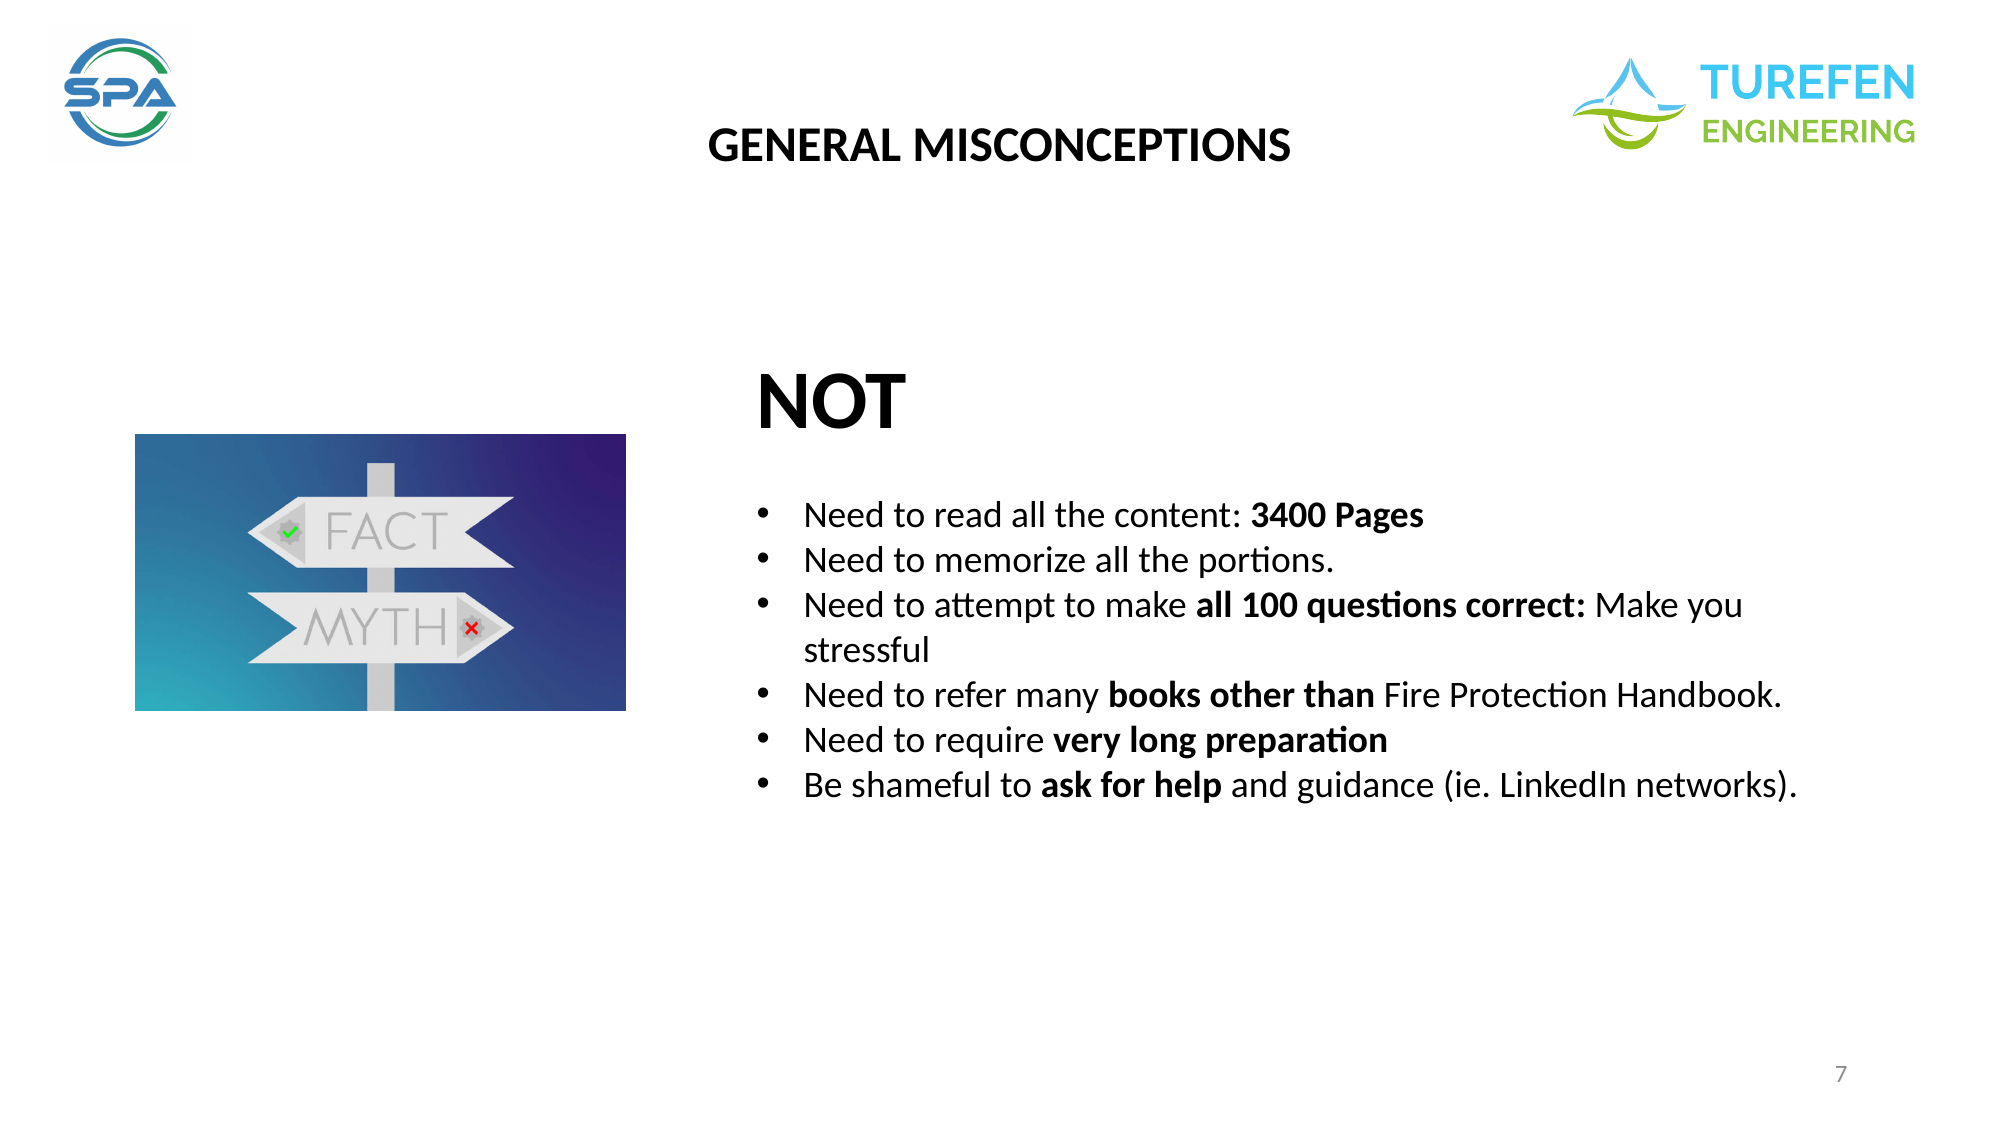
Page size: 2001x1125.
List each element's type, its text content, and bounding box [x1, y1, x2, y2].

picture [47, 25, 192, 162]
slide_number 7 [1412, 1042, 1863, 1103]
picture [1572, 57, 1917, 150]
text_box NOT Need to read all the content: 3400 Pages Need to memorize all the portions. Need to attempt to make all 100 questions correct: Make you stressful Need to refer many books other than Fire Protection Handbook. Need to require very long preparation Be shameful to ask for help and guidance (ie. LinkedIn networks). [741, 337, 1845, 813]
text_box GENERAL MISCONCEPTIONS [388, 103, 1612, 179]
picture [135, 434, 626, 711]
